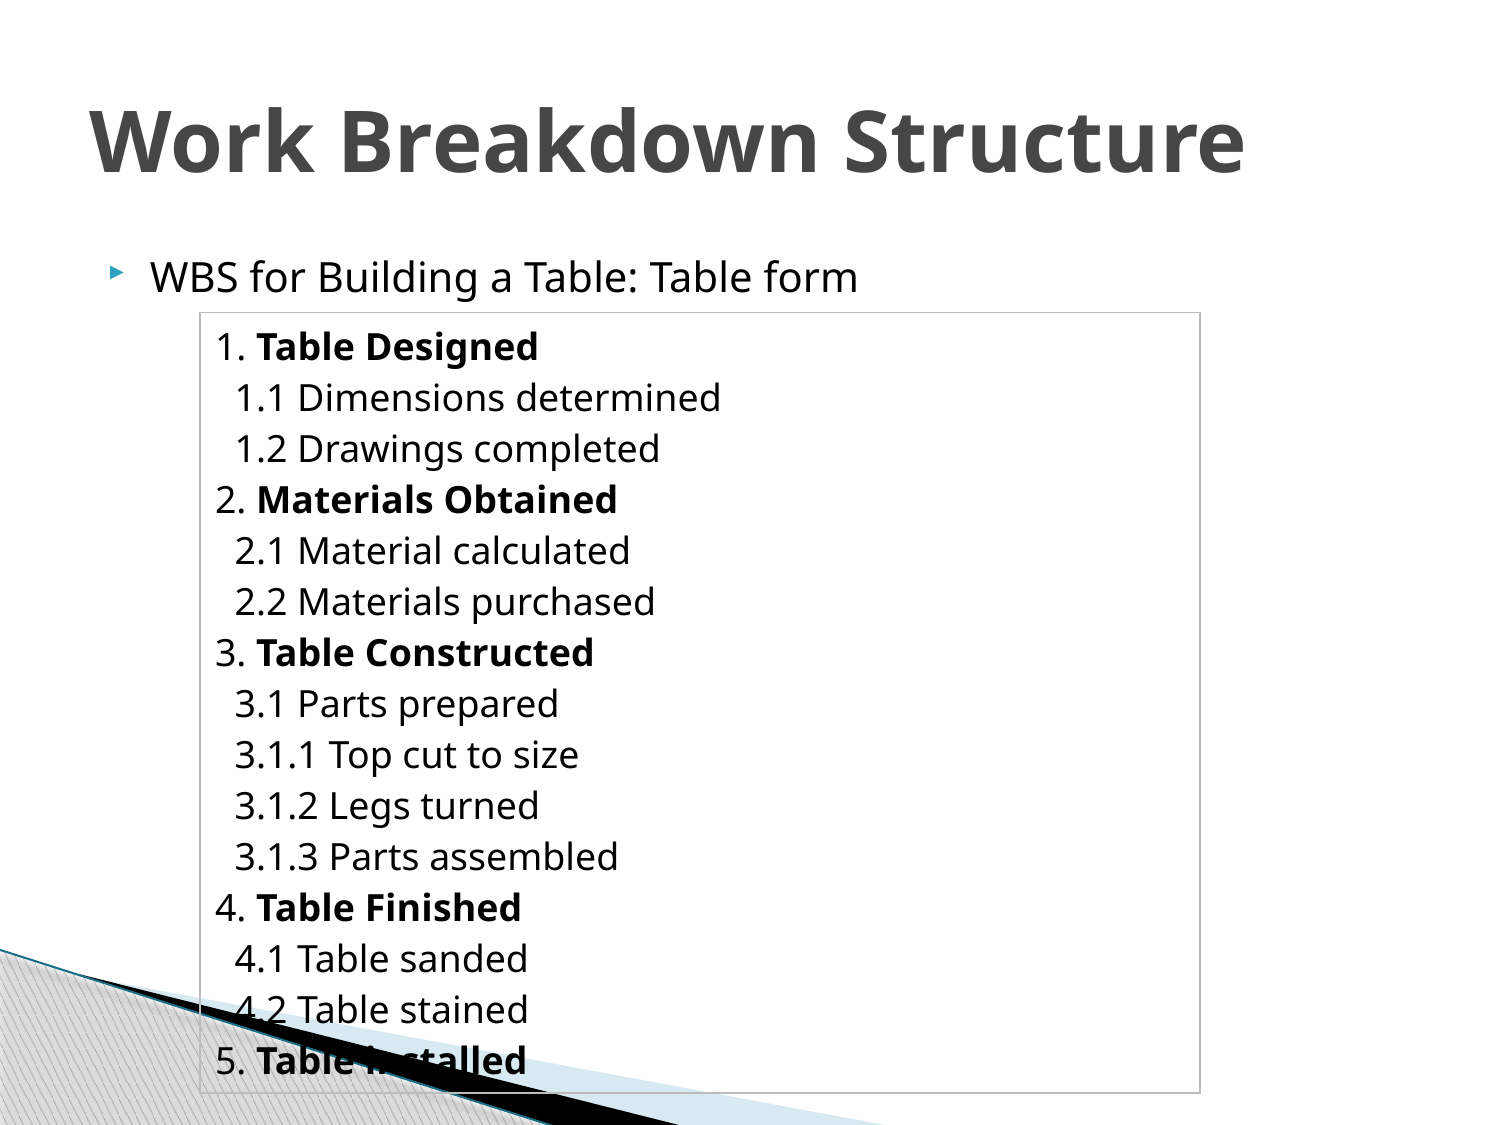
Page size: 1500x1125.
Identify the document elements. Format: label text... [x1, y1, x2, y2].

title Work Breakdown Structure [75, 45, 1425, 233]
list WBS for Building a Table: Table form [75, 243, 1425, 986]
table_header 1. Table Designed 1.1 Dimensions determined 1.2 Drawings completed 2. Materials Obtained 2.1 Material calculated 2.2 Materials purchased 3. Table Constructed 3.1 Parts prepared 3.1.1 Top cut to size 3.1.2 Legs turned 3.1.3 Parts assembled 4. Table Finished 4.1 Table sanded 4.2 Table stained 5. Table installed [201, 313, 1199, 1092]
